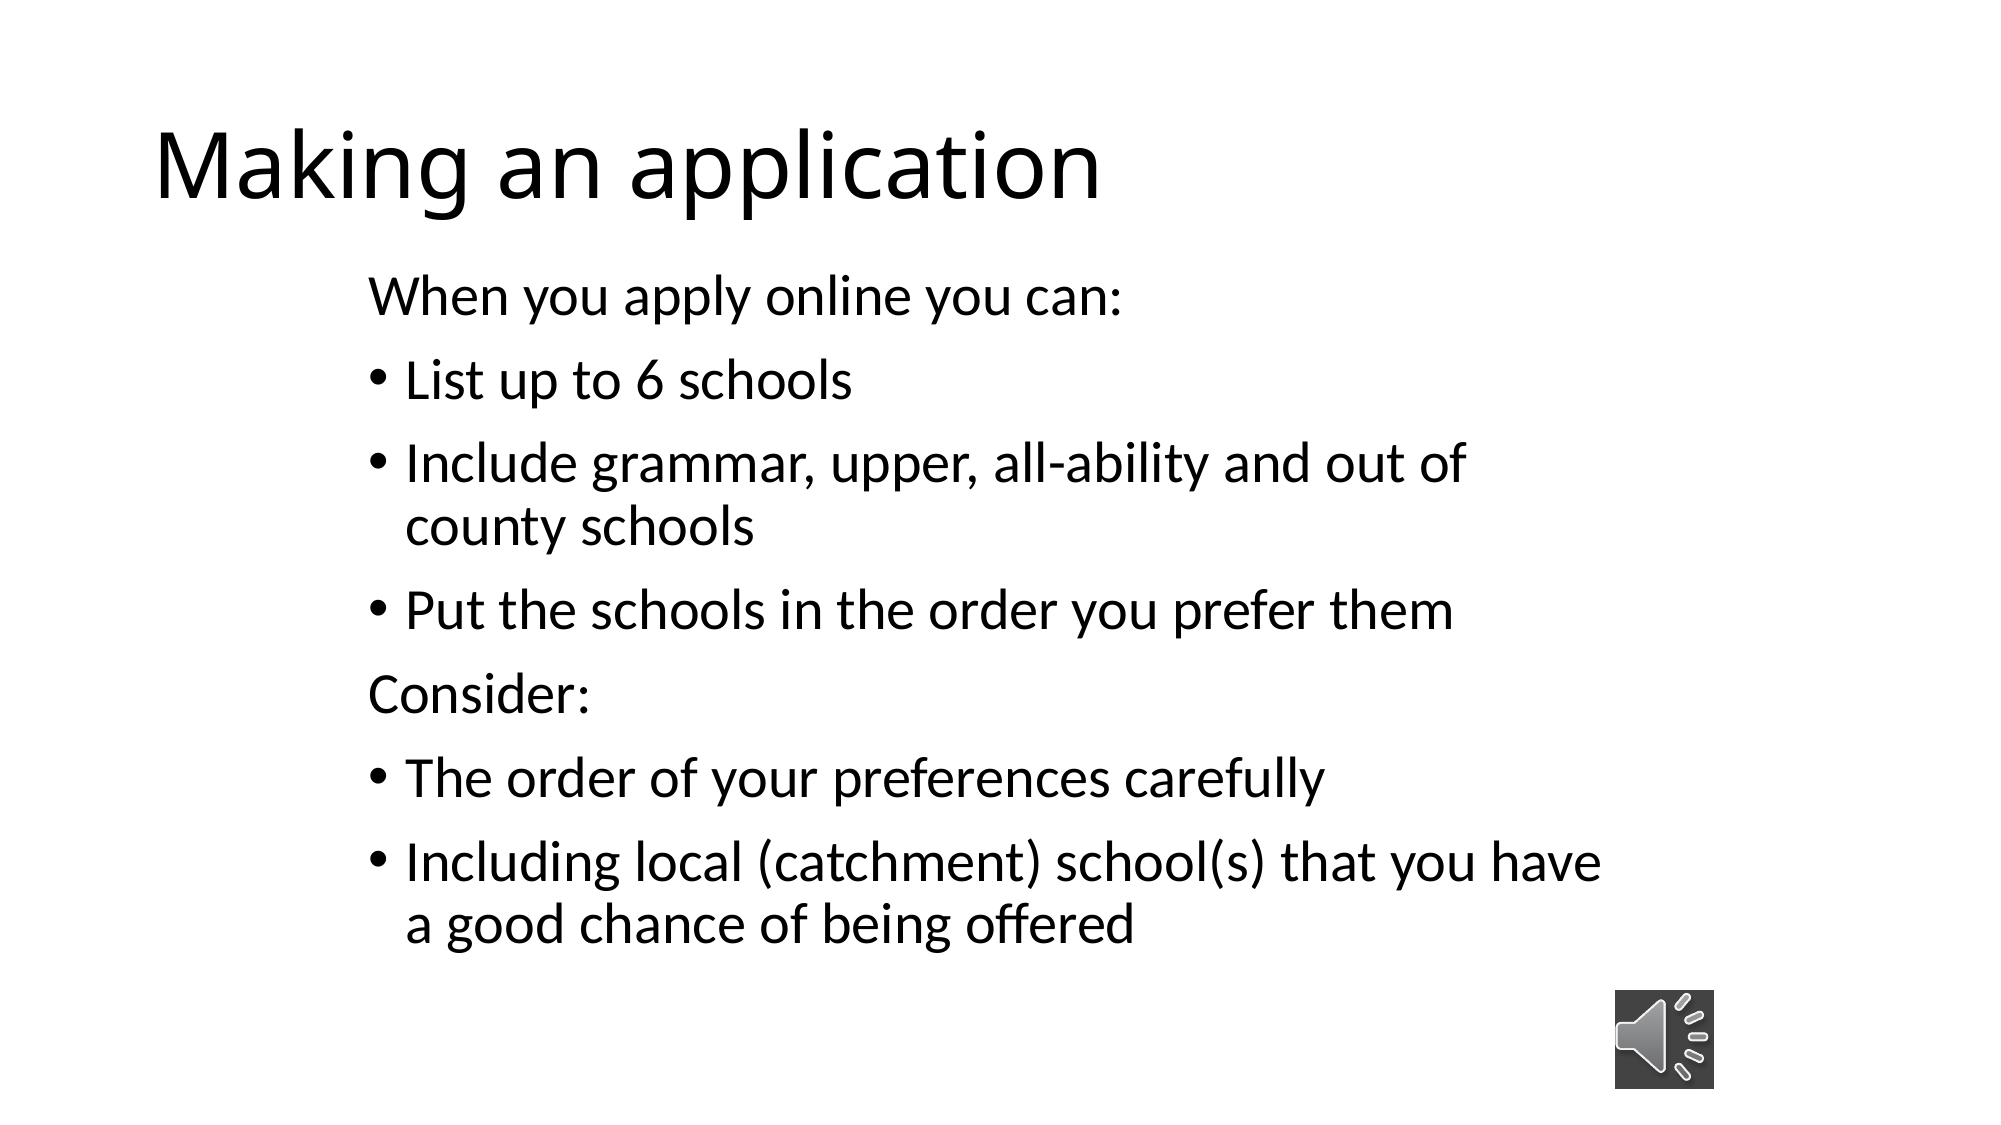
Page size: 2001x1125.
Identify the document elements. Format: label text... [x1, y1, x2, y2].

title Making an application [137, 59, 1863, 278]
picture [1614, 989, 1715, 1090]
list When you apply online you can: List up to 6 schools Include grammar, upper, all-ability and out of county schools Put the schools in the order you prefer them Consider: The order of your preferences carefully Including local (catchment) school(s) that you have a good chance of being offered [353, 257, 1647, 1014]
